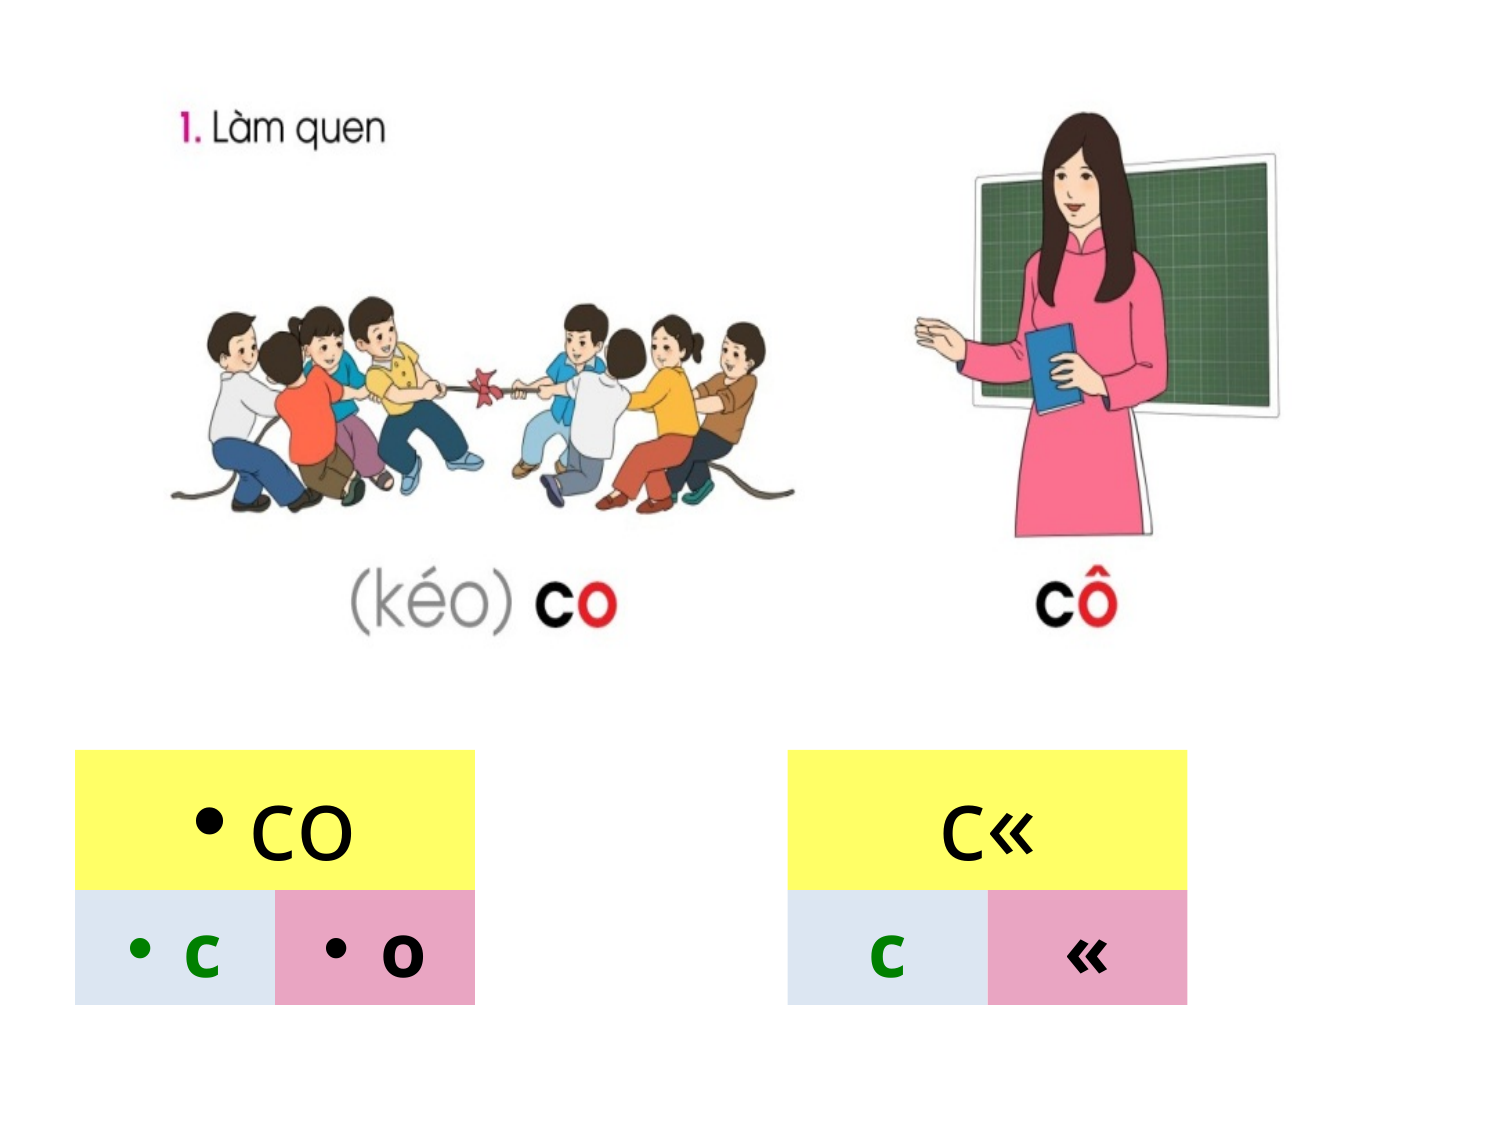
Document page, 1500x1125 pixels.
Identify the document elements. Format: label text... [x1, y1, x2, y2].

text_box c [785, 888, 985, 1007]
text_box « [985, 888, 1190, 1007]
text_box c« [785, 748, 1190, 888]
picture [74, 62, 1438, 688]
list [74, 749, 476, 1006]
